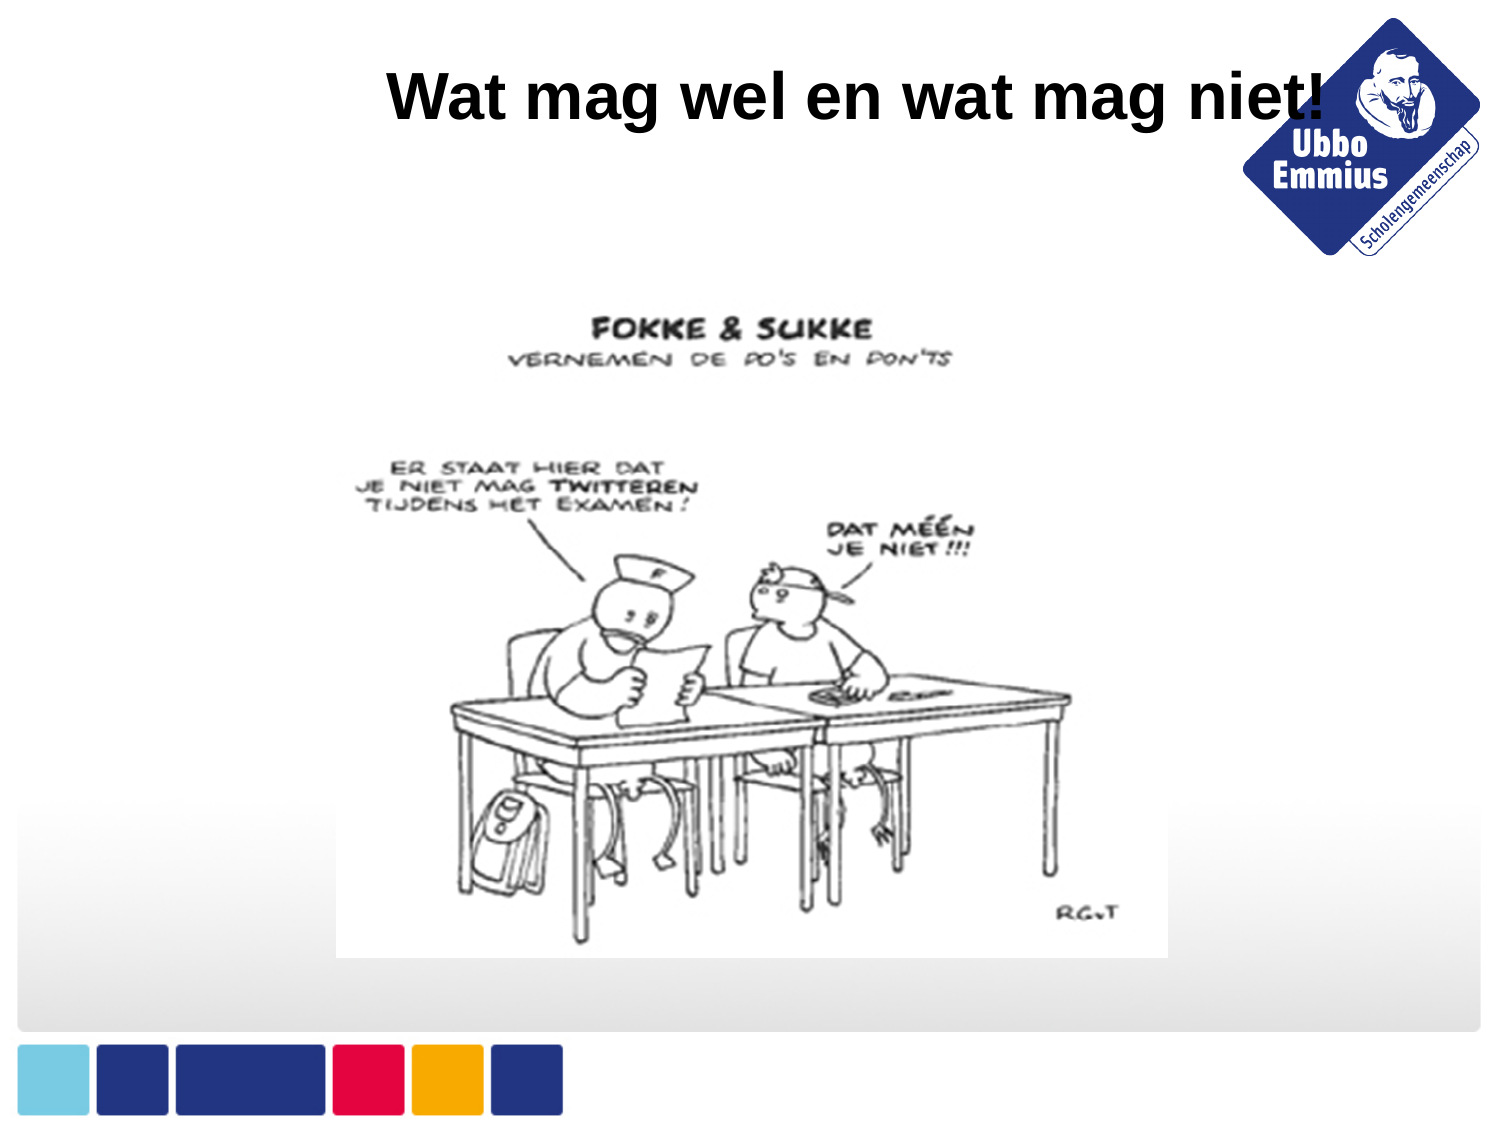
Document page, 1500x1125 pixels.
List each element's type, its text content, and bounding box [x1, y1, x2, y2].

picture [9, 6, 1491, 1032]
title Wat mag wel en wat mag niet! [371, 45, 1425, 233]
picture [9, 1036, 571, 1123]
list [336, 278, 1168, 958]
